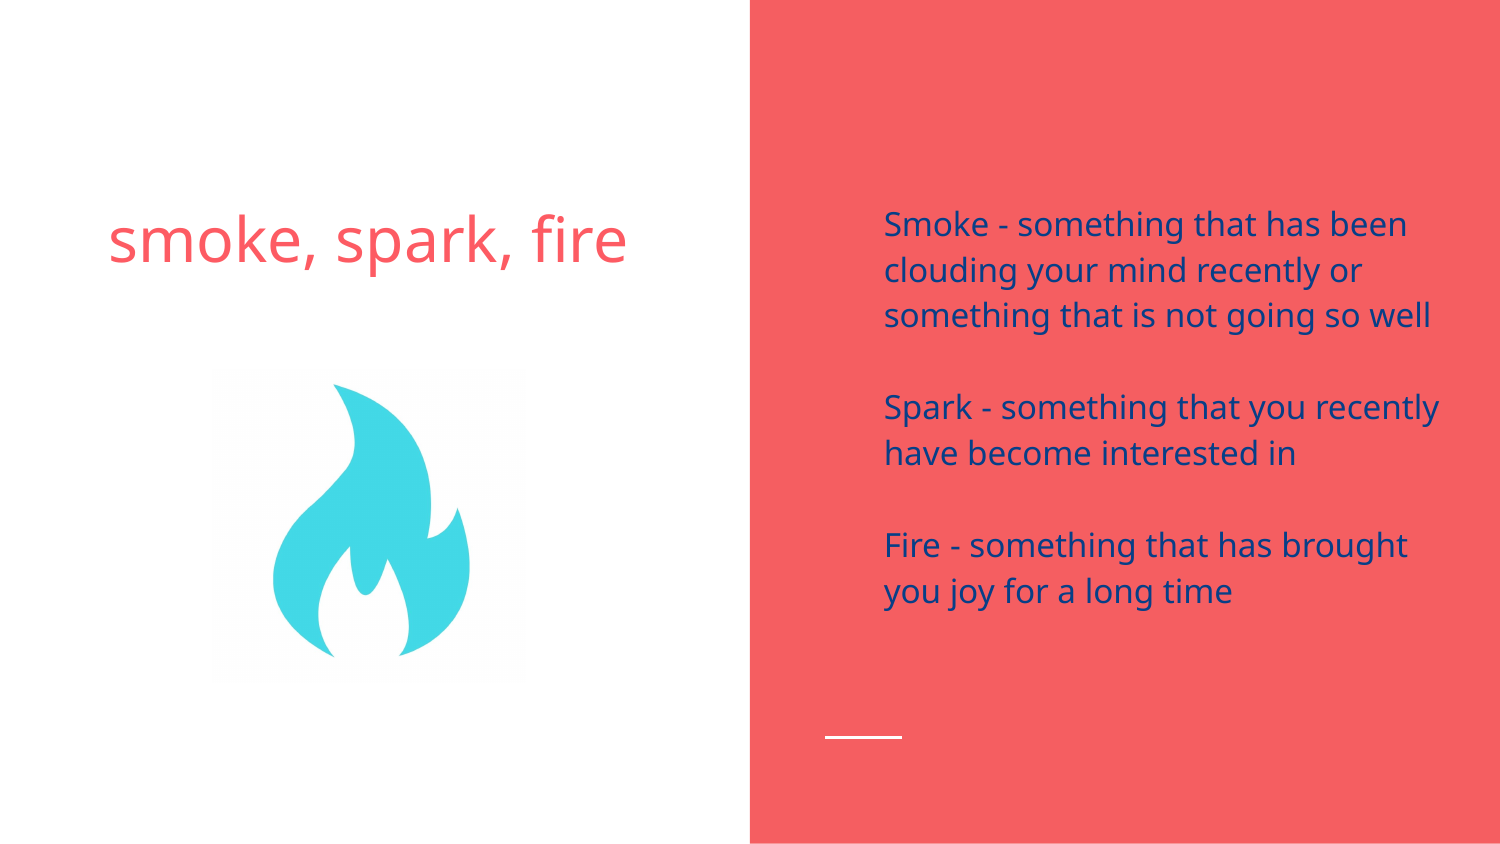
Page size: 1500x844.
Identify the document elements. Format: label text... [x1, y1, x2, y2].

list Smoke - something that has been clouding your mind recently or something that is not going so well Spark - something that you recently have become interested in Fire - something that has brought you joy for a long time [793, 85, 1461, 722]
text_box smoke, spark, fire [40, 184, 697, 258]
picture [211, 369, 526, 683]
